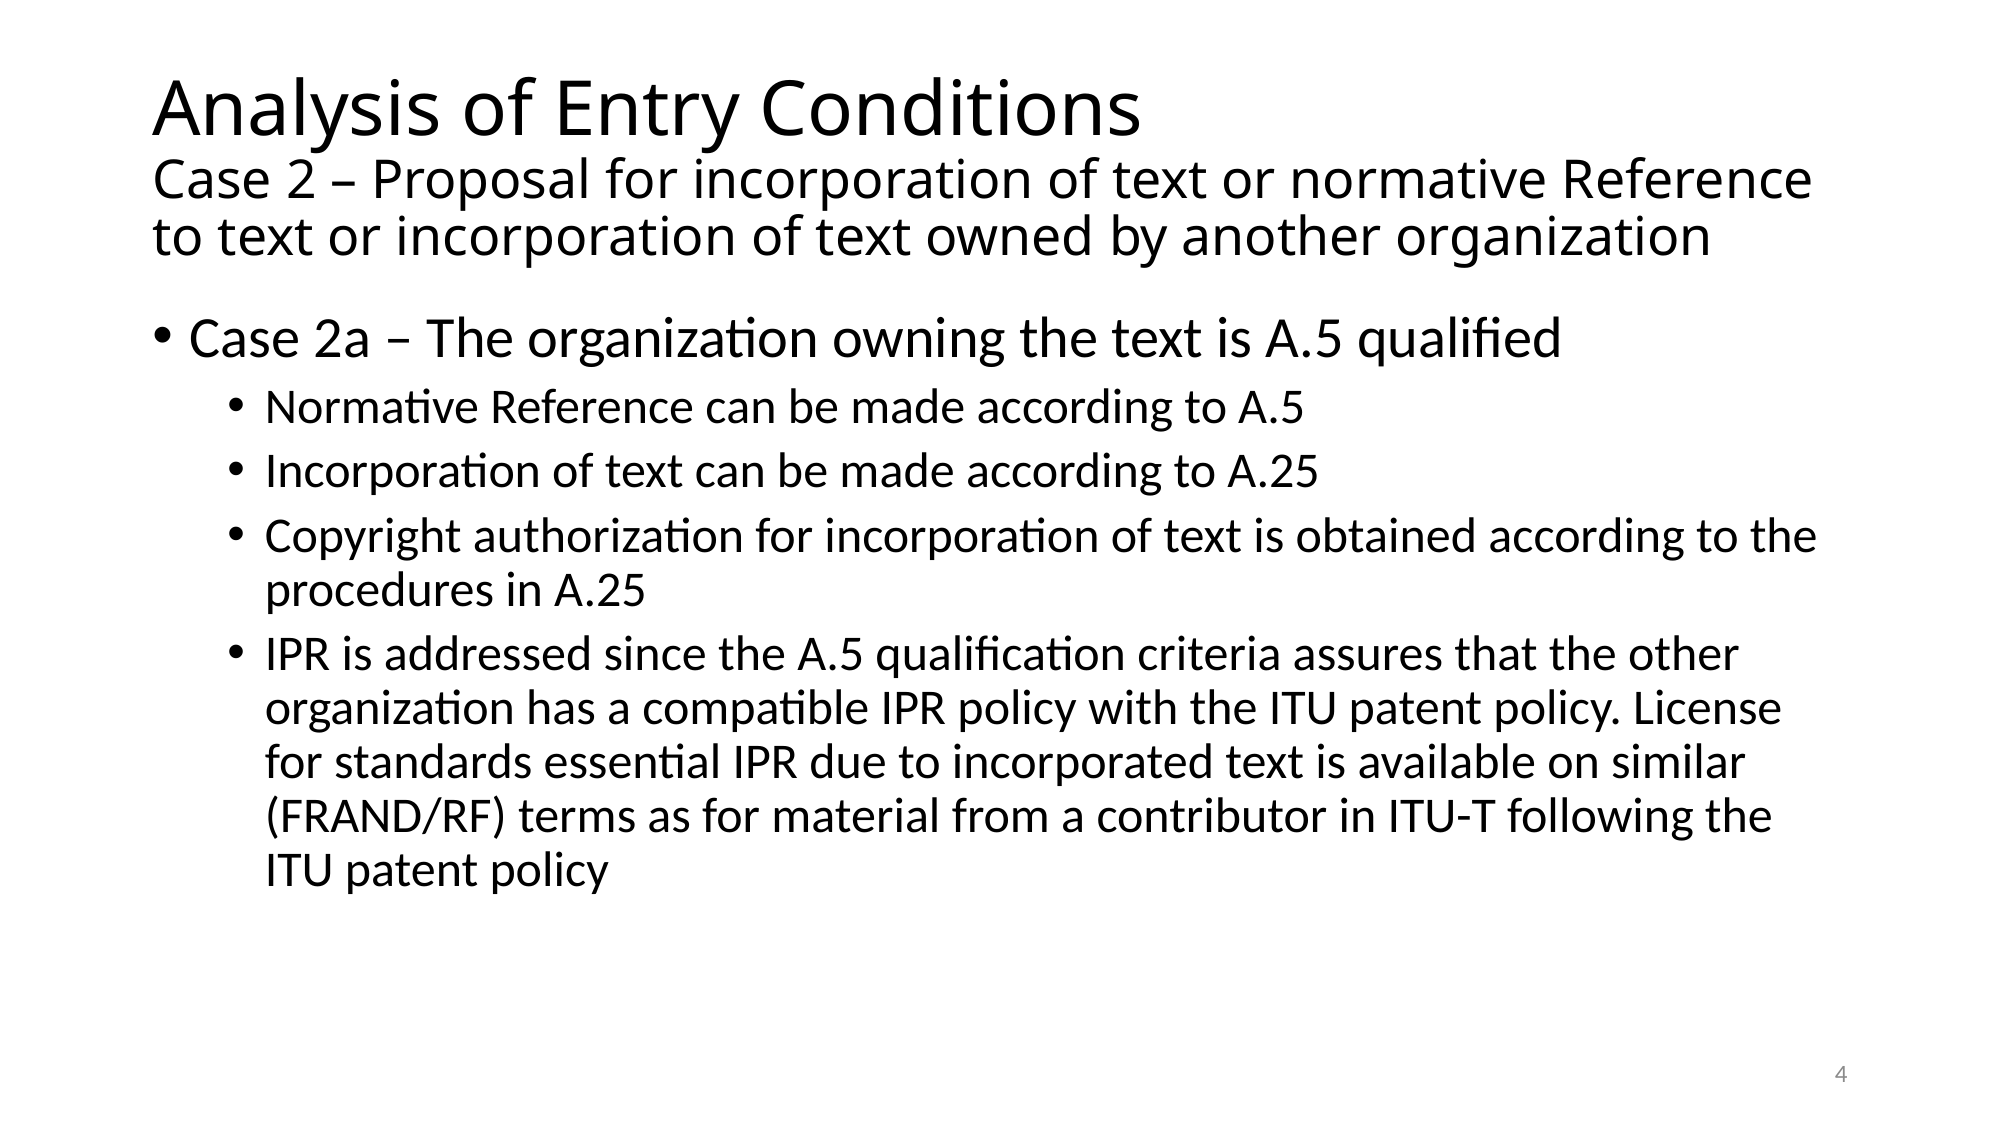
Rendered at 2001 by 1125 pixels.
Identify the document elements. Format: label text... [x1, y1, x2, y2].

slide_number 4 [1412, 1042, 1863, 1103]
list Case 2a – The organization owning the text is A.5 qualified Normative Reference can be made according to A.5 Incorporation of text can be made according to A.25 Copyright authorization for incorporation of text is obtained according to the procedures in A.25 IPR is addressed since the A.5 qualification criteria assures that the other organization has a compatible IPR policy with the ITU patent policy. License for standards essential IPR due to incorporated text is available on similar (FRAND/RF) terms as for material from a contributor in ITU-T following the ITU patent policy [137, 299, 1863, 1014]
title Analysis of Entry Conditions Case 2 – Proposal for incorporation of text or normative Reference to text or incorporation of text owned by another organization [137, 59, 1863, 278]
